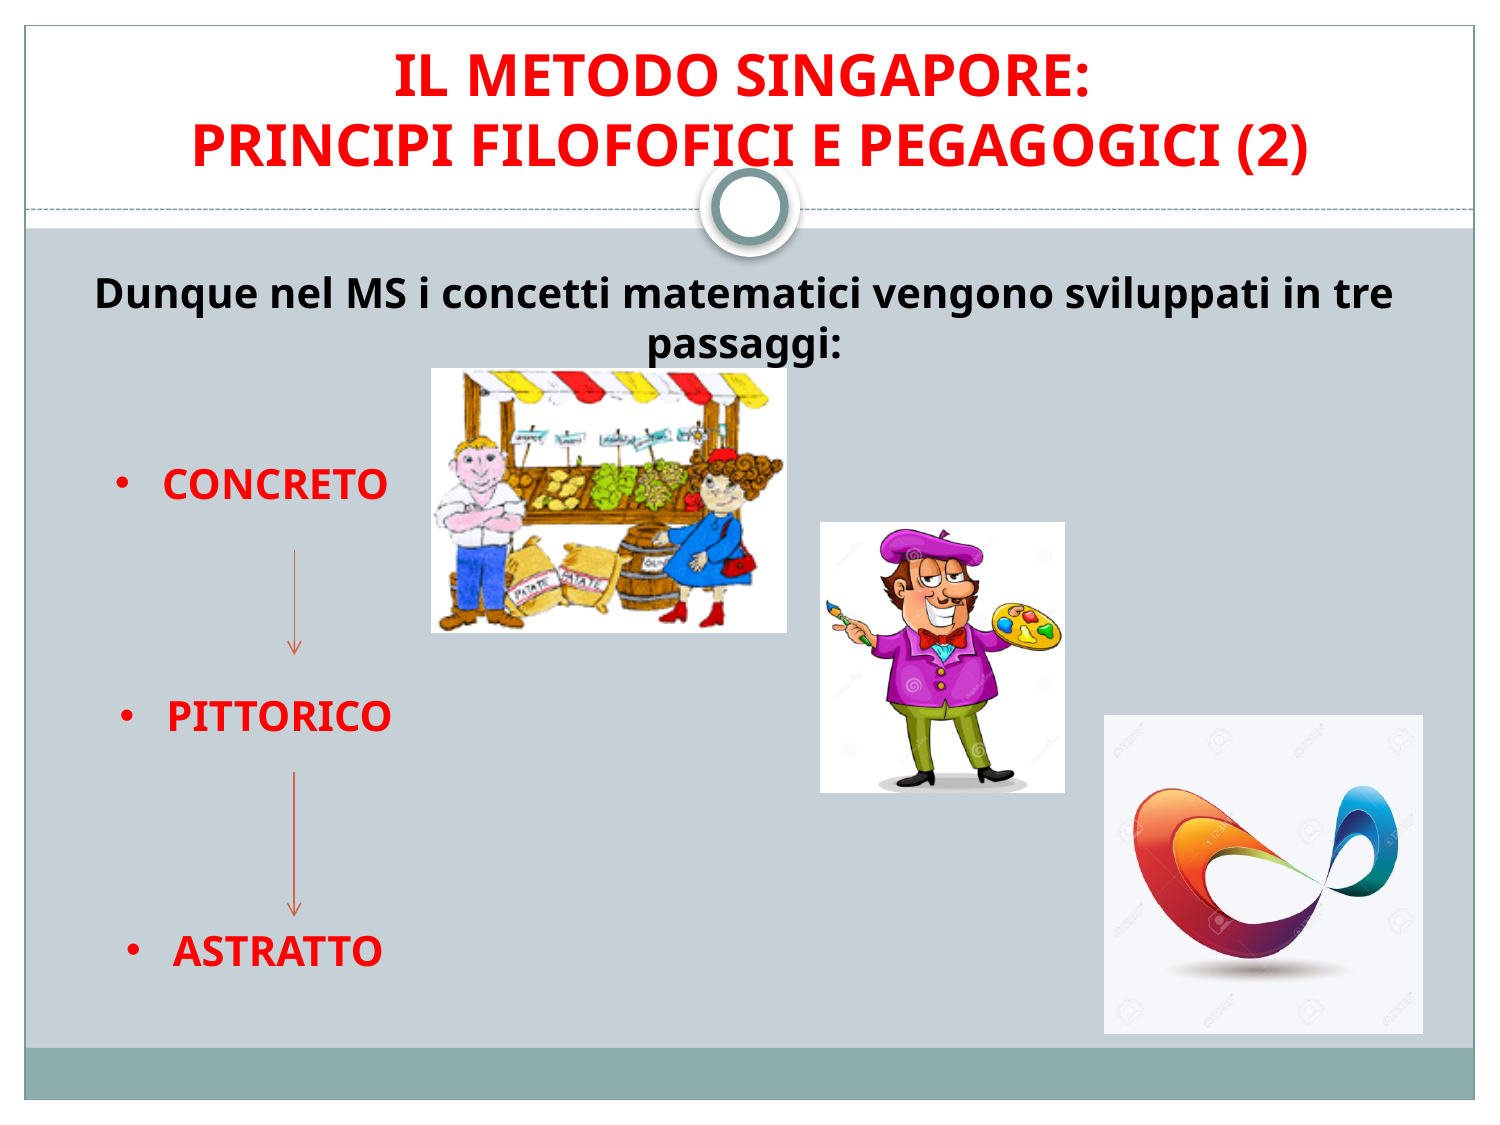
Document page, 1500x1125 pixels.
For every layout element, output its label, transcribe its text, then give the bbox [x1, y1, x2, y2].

text_box ASTRATTO [111, 916, 478, 982]
picture [820, 522, 1065, 794]
text_box PITTORICO [104, 682, 484, 748]
picture [430, 367, 787, 633]
text_box IL METODO SINGAPORE: PRINCIPI FILOFOFICI E PEGAGOGICI (2) [175, 30, 1325, 186]
text_box CONCRETO [100, 450, 423, 515]
picture [1104, 715, 1424, 1035]
text_box Dunque nel MS i concetti matematici vengono sviluppati in tre passaggi: [29, 259, 1459, 375]
